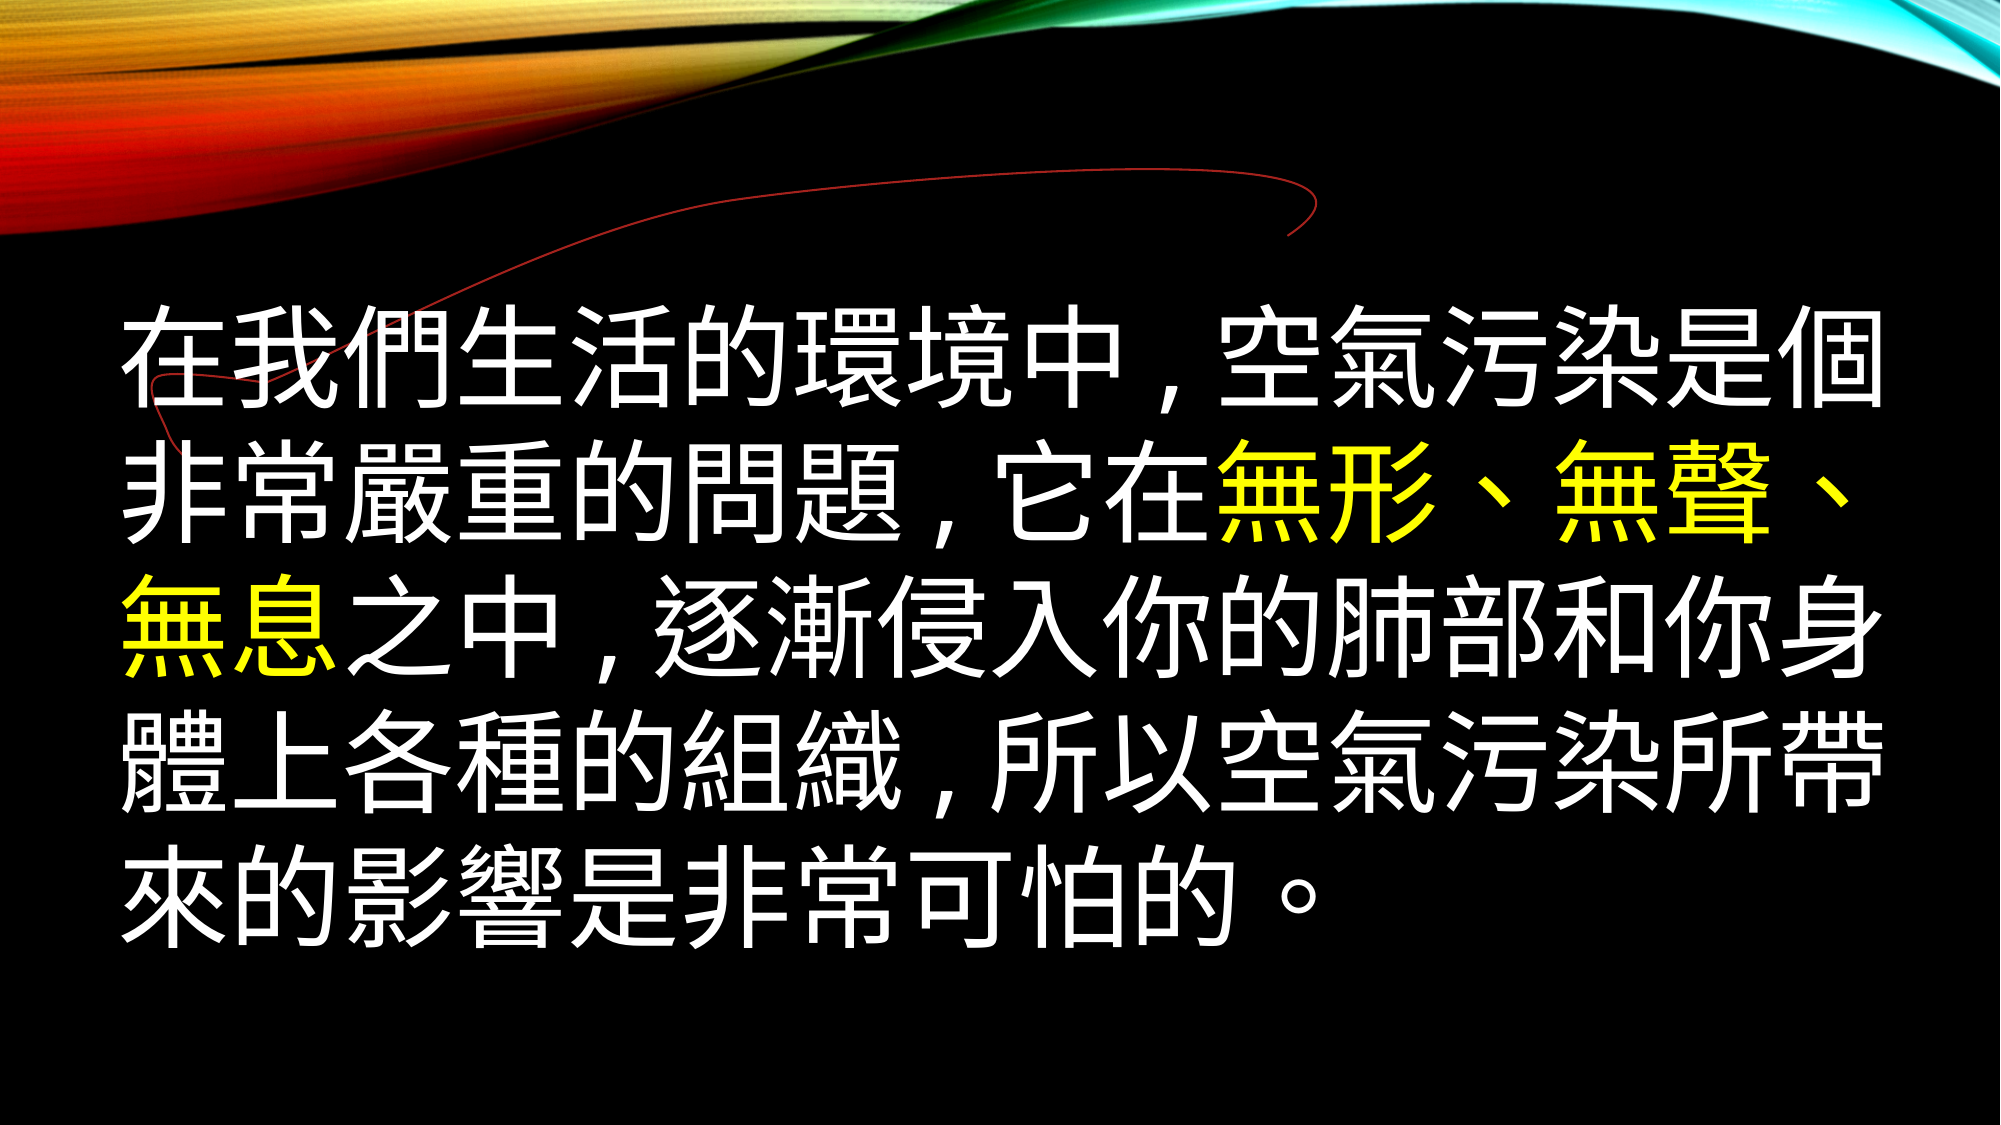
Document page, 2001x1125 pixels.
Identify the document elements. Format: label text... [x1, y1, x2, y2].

text_box 在我們生活的環境中,空氣污染是個非常嚴重的問題,它在無形、無聲、無息之中,逐漸侵入你的肺部和你身體上各種的組織,所以空氣污染所帶來的影響是非常可怕的。 [102, 279, 1911, 969]
text_box [485, 168, 1318, 279]
picture [0, 0, 2000, 237]
